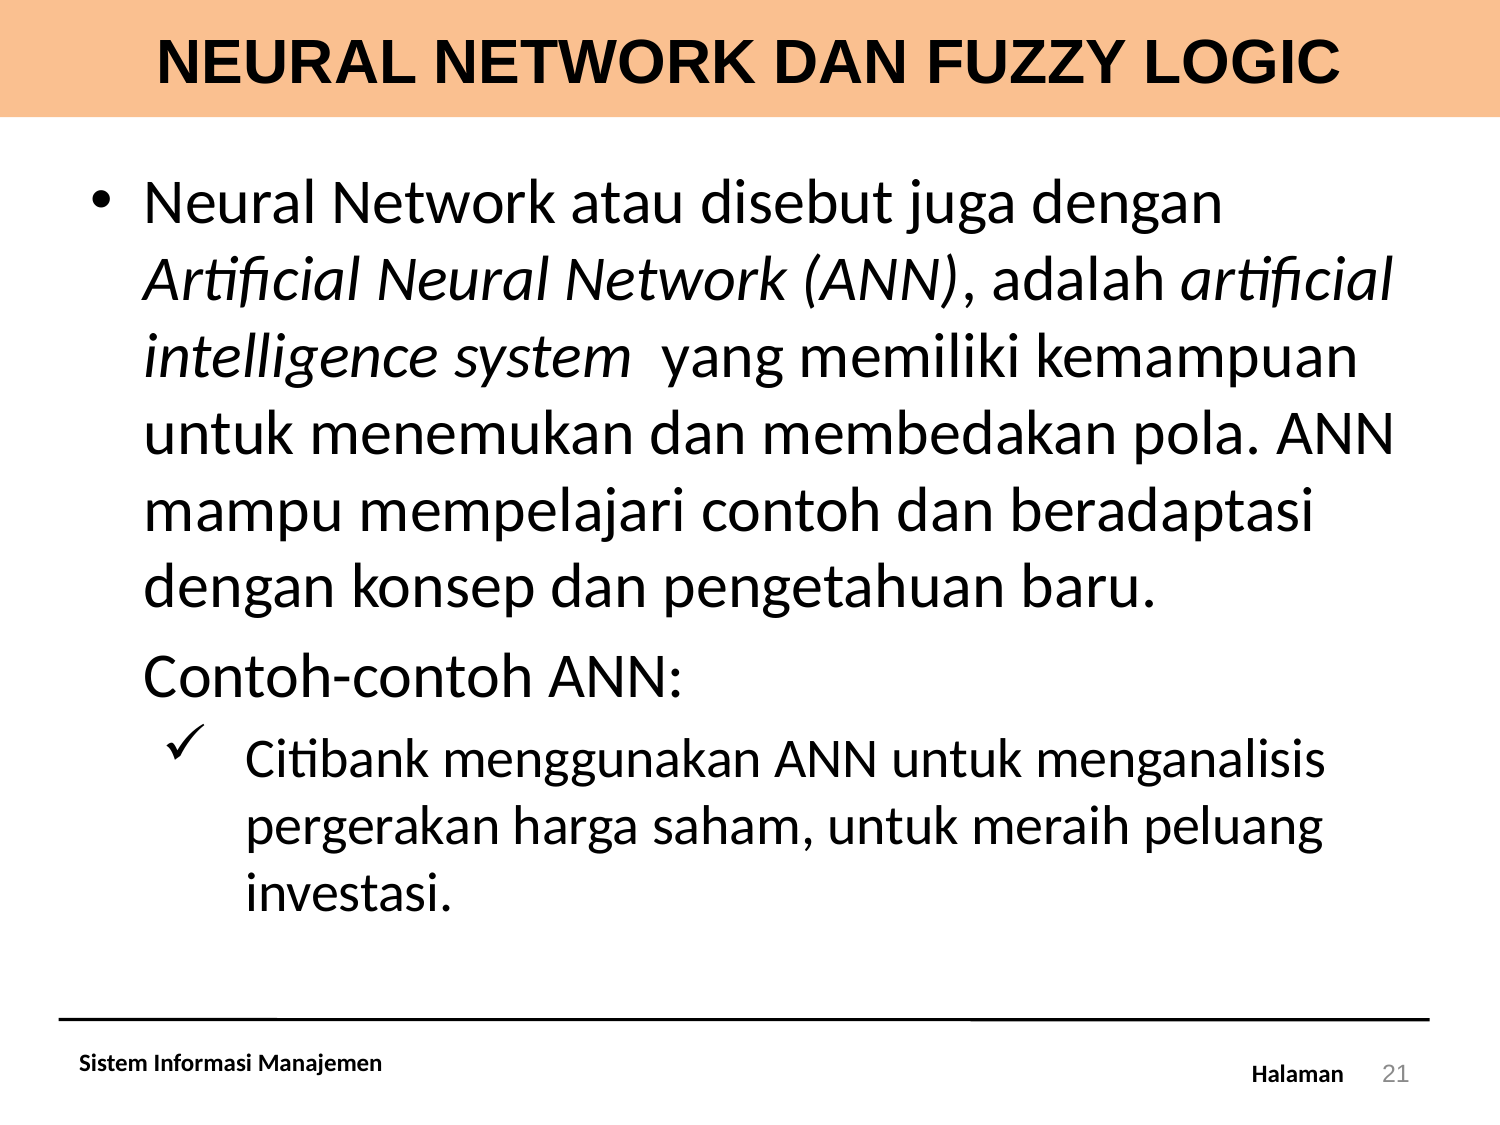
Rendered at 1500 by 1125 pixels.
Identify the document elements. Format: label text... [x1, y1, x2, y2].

title NEURAL NETWORK DAN FUZZY LOGIC [0, 0, 1500, 118]
slide_number 21 [1359, 1042, 1425, 1103]
list Neural Network atau disebut juga dengan Artificial Neural Network (ANN), adalah artificial intelligence system yang memiliki kemampuan untuk menemukan dan membedakan pola. ANN mampu mempelajari contoh dan beradaptasi dengan konsep dan pengetahuan baru. Contoh-contoh ANN: Citibank menggunakan ANN untuk menganalisis pergerakan harga saham, untuk meraih peluang investasi. [75, 152, 1425, 1005]
footer Sistem Informasi Manajemen [64, 1031, 446, 1092]
